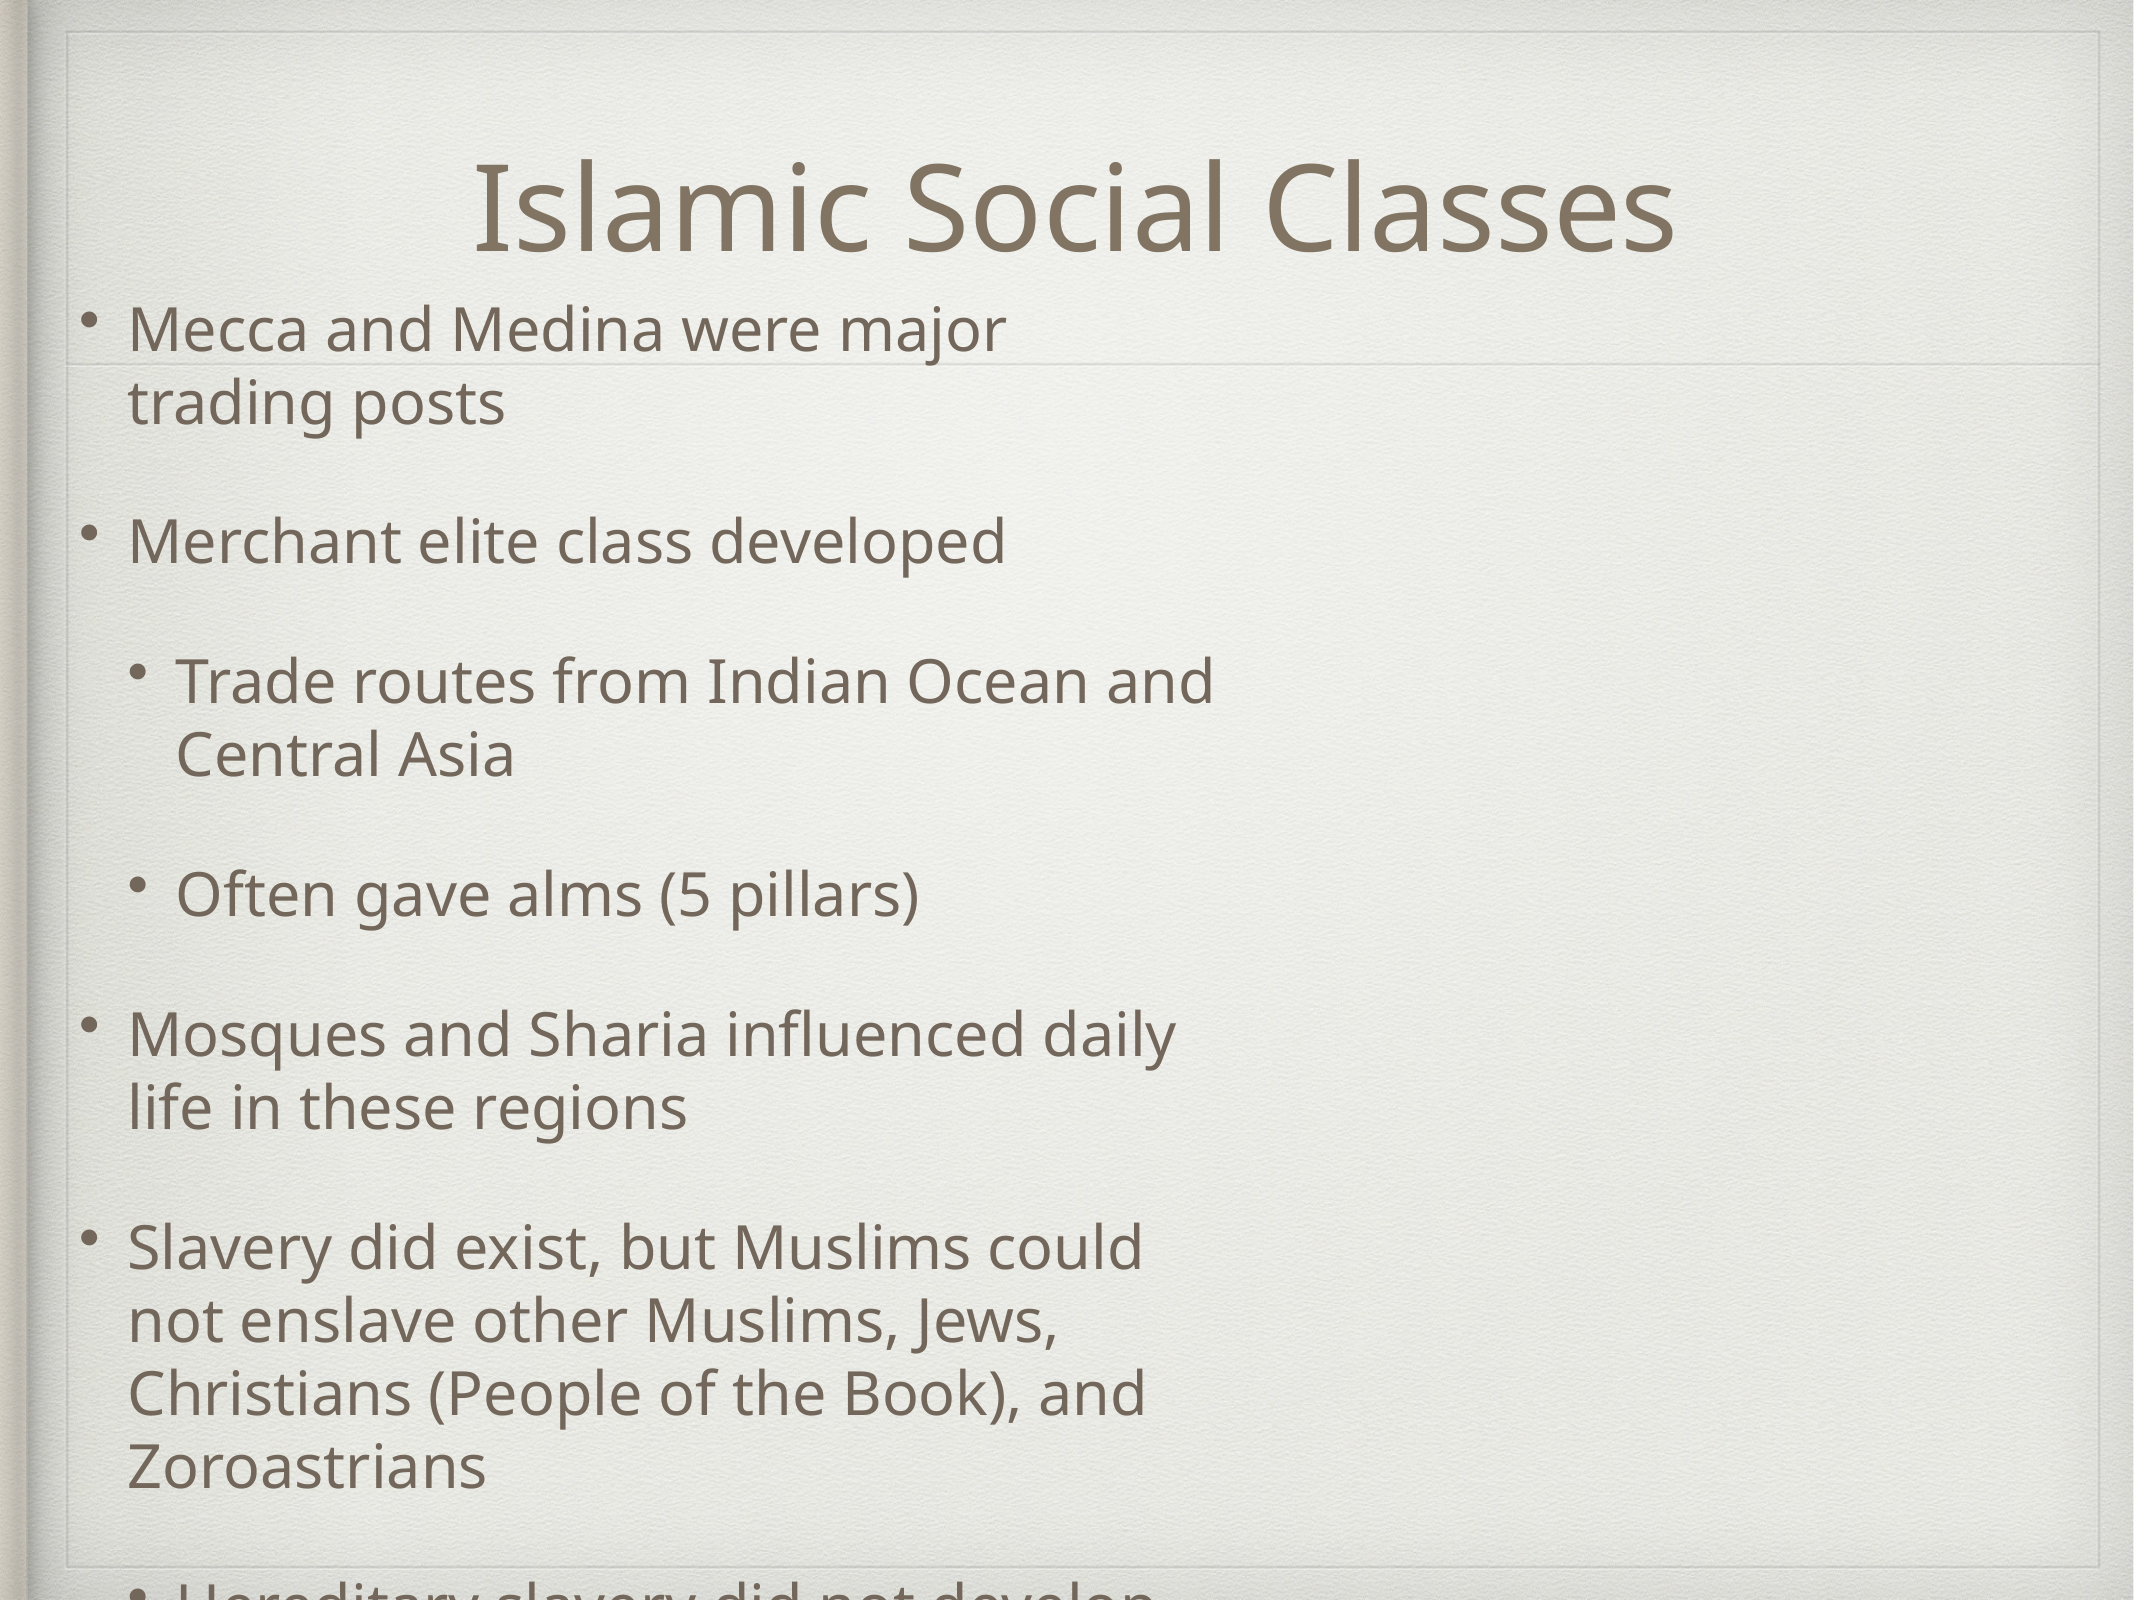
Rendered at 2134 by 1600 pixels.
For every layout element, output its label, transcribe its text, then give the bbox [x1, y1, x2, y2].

title Islamic Social Classes [70, 34, 2083, 372]
list Mecca and Medina were major trading posts Merchant elite class developed Trade routes from Indian Ocean and Central Asia Often gave alms (5 pillars) Mosques and Sharia influenced daily life in these regions Slavery did exist, but Muslims could not enslave other Muslims, Jews, Christians (People of the Book), and Zoroastrians Hereditary slavery did not develop [70, 372, 1237, 1559]
picture [0, 0, 2134, 1600]
